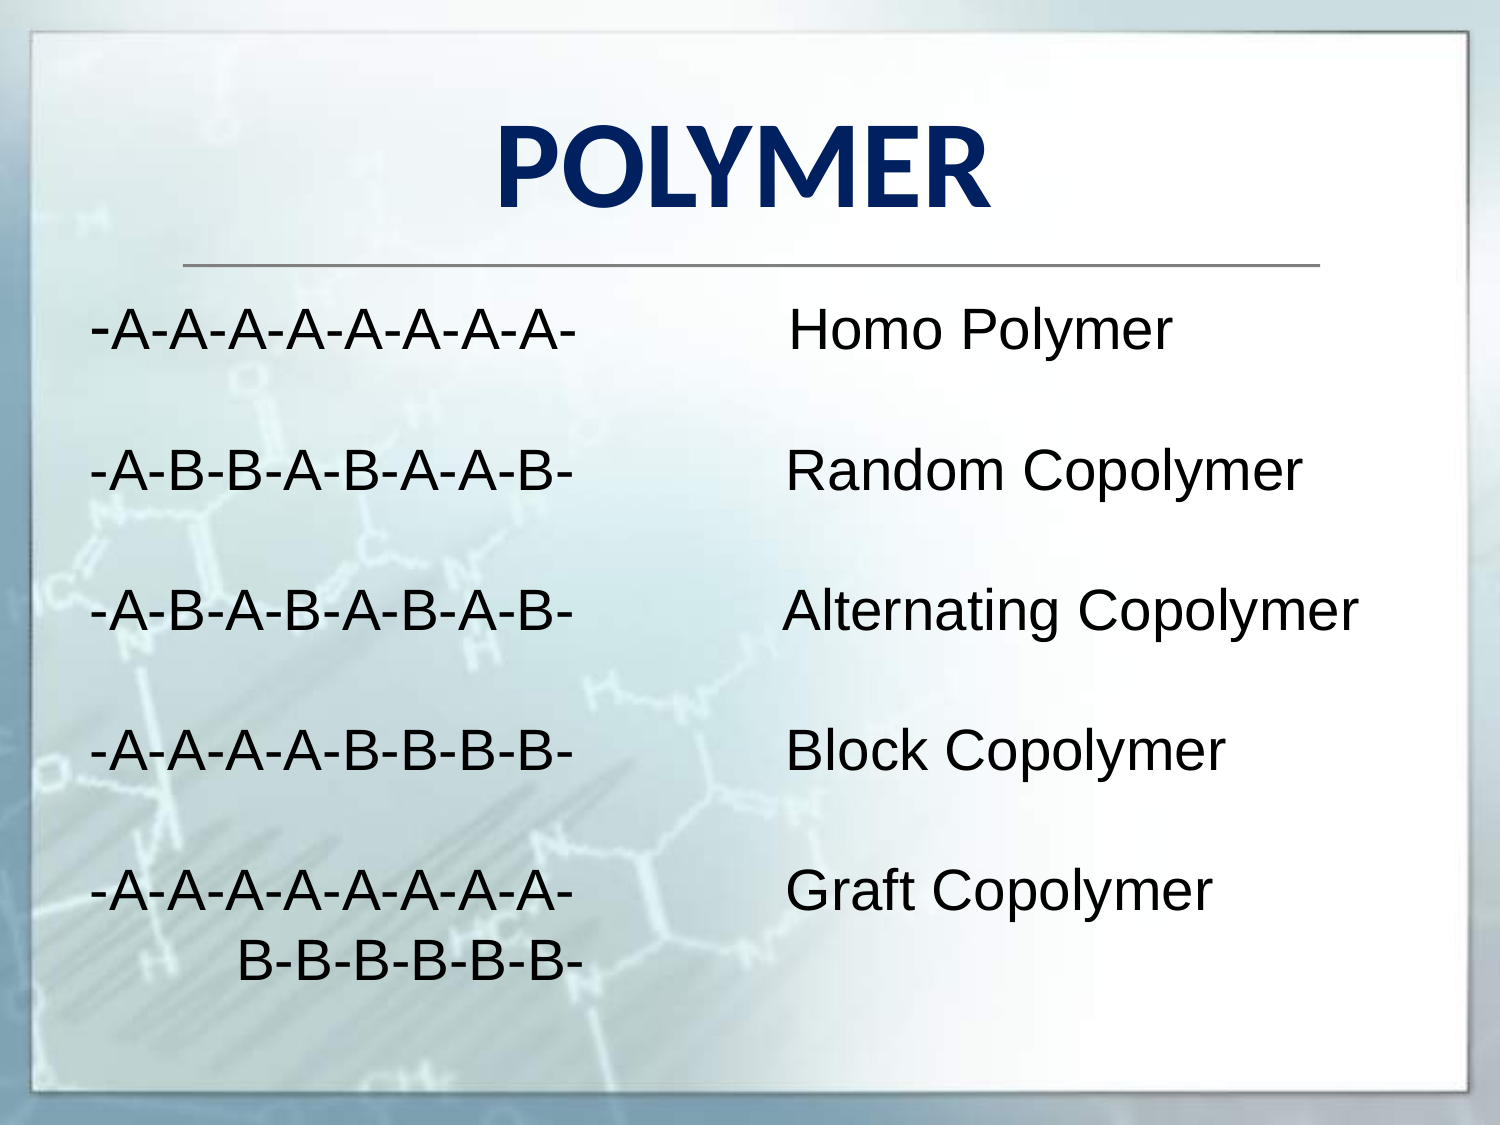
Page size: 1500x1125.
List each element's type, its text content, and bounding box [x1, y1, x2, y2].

text_box POLYMER [24, 74, 1463, 240]
text_box -A-A-A-A-A-A-A-A- Homo Polymer -A-B-B-A-B-A-A-B- Random Copolymer -A-B-A-B-A-B-A-B- Alternating Copolymer -A-A-A-A-B-B-B-B- Block Copolymer -A-A-A-A-A-A-A-A- Graft Copolymer B-B-B-B-B-B- [74, 275, 1425, 1000]
picture [0, 0, 1500, 1125]
